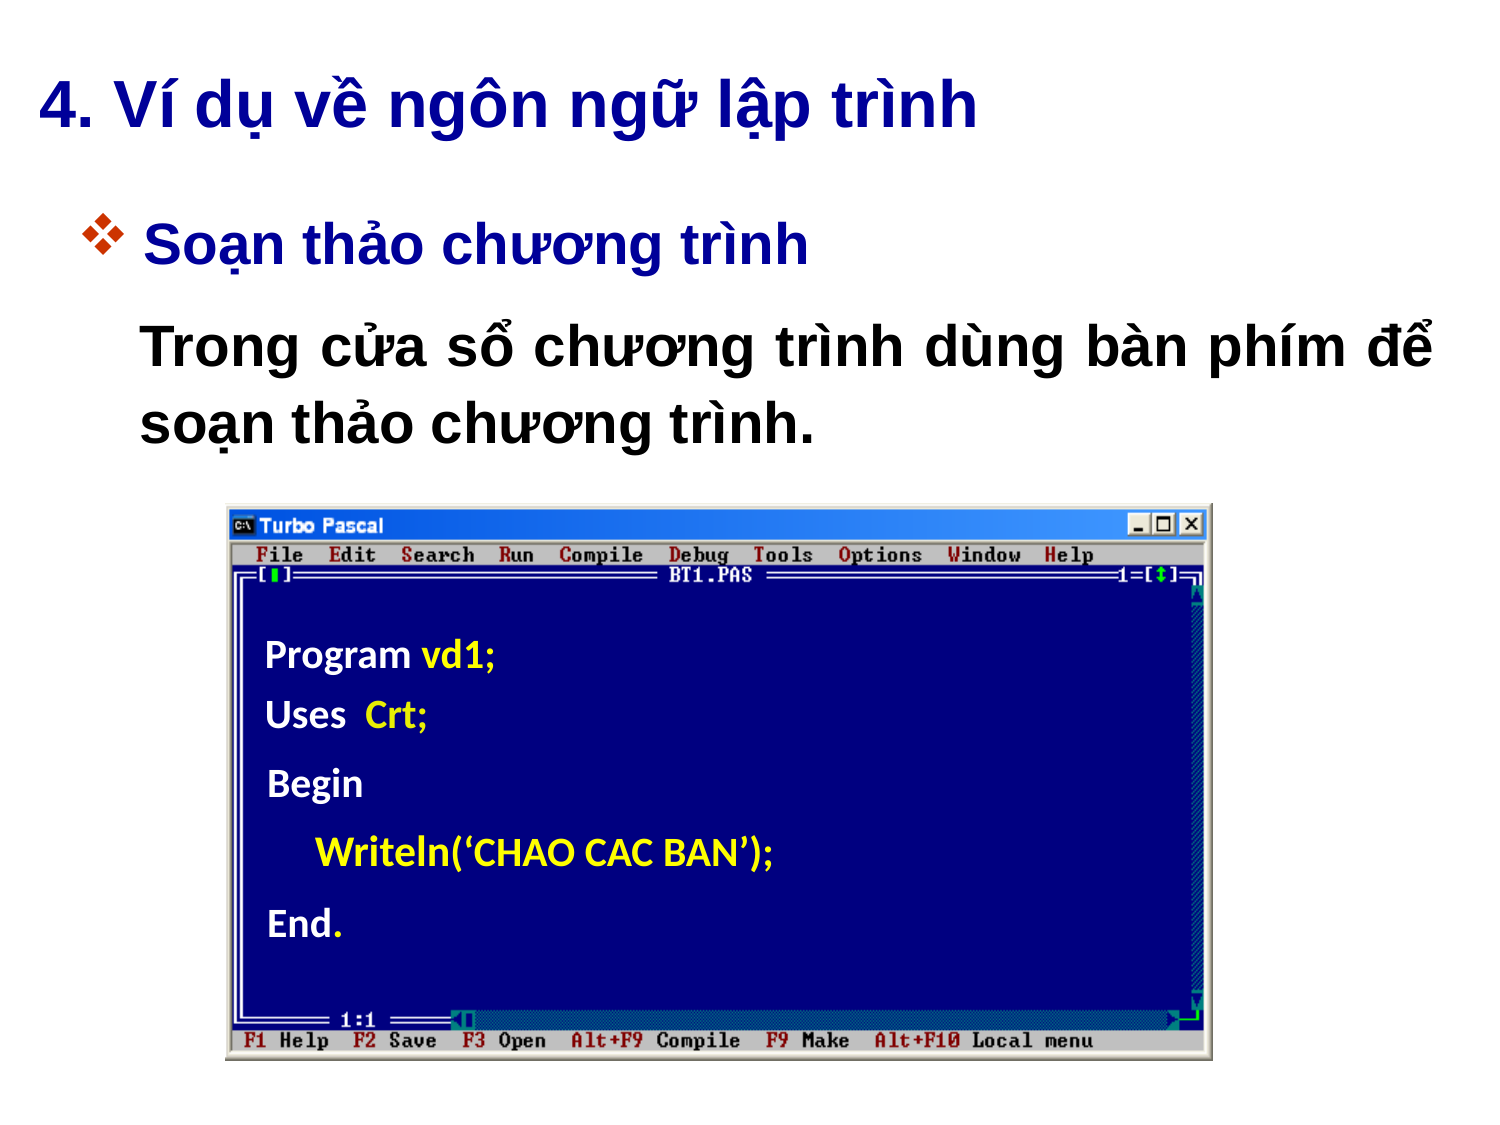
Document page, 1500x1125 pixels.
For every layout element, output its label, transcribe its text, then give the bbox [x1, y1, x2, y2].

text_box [224, 503, 1213, 1061]
text_box Trong cửa sổ chương trình dùng bàn phím để soạn thảo chương trình. [125, 294, 1450, 463]
text_box 4. Ví dụ về ngôn ngữ lập trình [24, 62, 1413, 138]
text_box Soạn thảo chương trình [62, 192, 1038, 284]
